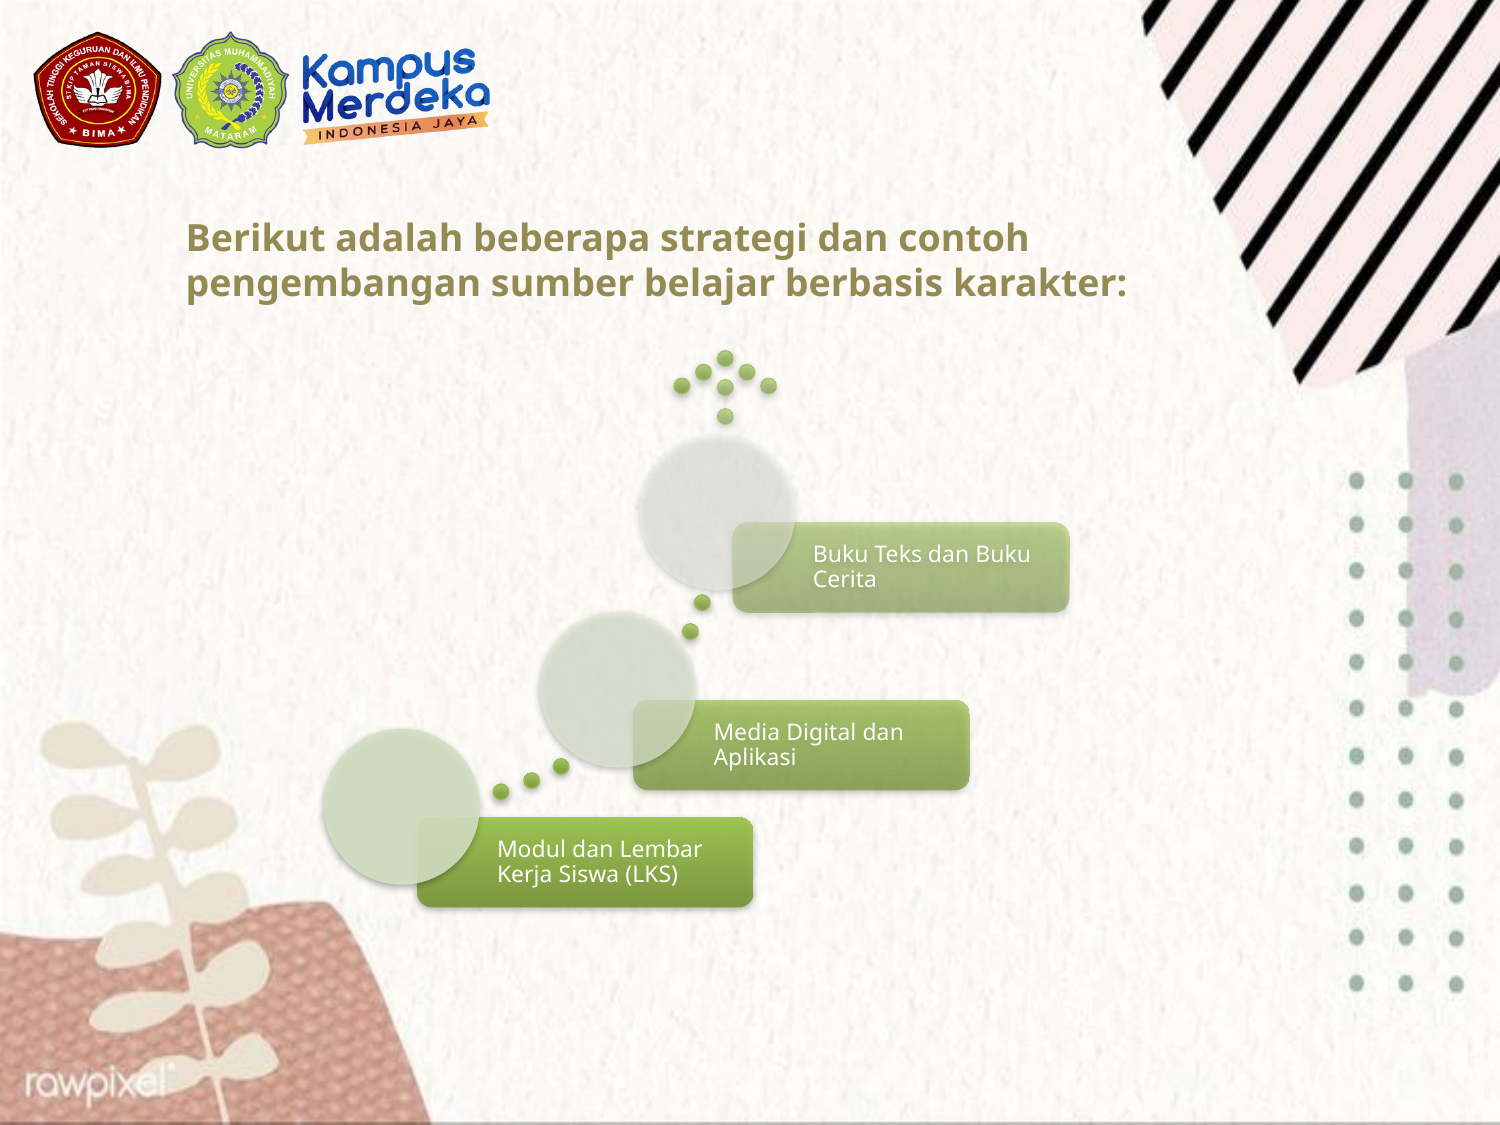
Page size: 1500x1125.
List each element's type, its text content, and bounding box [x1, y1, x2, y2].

text_box [170, 30, 290, 149]
text_box [290, 43, 491, 149]
title Berikut adalah beberapa strategi dan contoh pengembangan sumber belajar berbasis karakter: [170, 193, 1223, 324]
text_box [29, 30, 164, 149]
picture [0, 0, 1500, 1125]
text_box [306, 302, 1087, 956]
